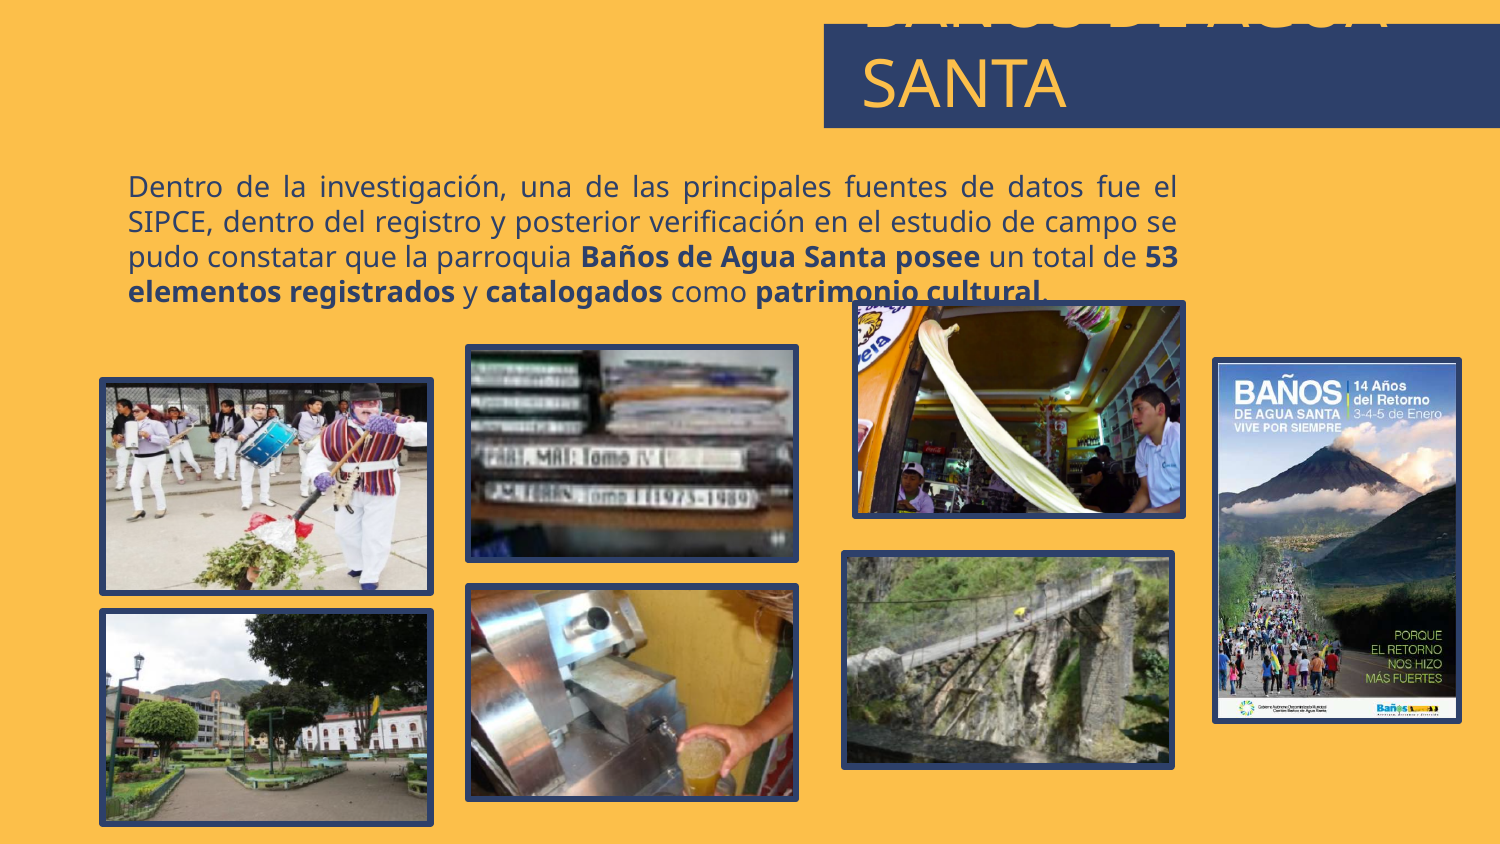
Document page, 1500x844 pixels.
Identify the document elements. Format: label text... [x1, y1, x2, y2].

picture [470, 589, 794, 797]
picture [1217, 363, 1457, 718]
picture [846, 556, 1169, 764]
text_box Dentro de la investigación, una de las principales fuentes de datos fue el SIPCE, dentro del registro y posterior verificación en el estudio de campo se pudo constatar que la parroquia Baños de Agua Santa posee un total de 53 elementos registrados y catalogados como patrimonio cultural. [113, 160, 1194, 482]
picture [857, 305, 1181, 513]
picture [105, 613, 428, 821]
picture [470, 349, 794, 557]
text_box BAÑOS DE AGUA SANTA [846, 42, 1500, 137]
text_box [822, 22, 1500, 130]
picture [105, 382, 428, 590]
